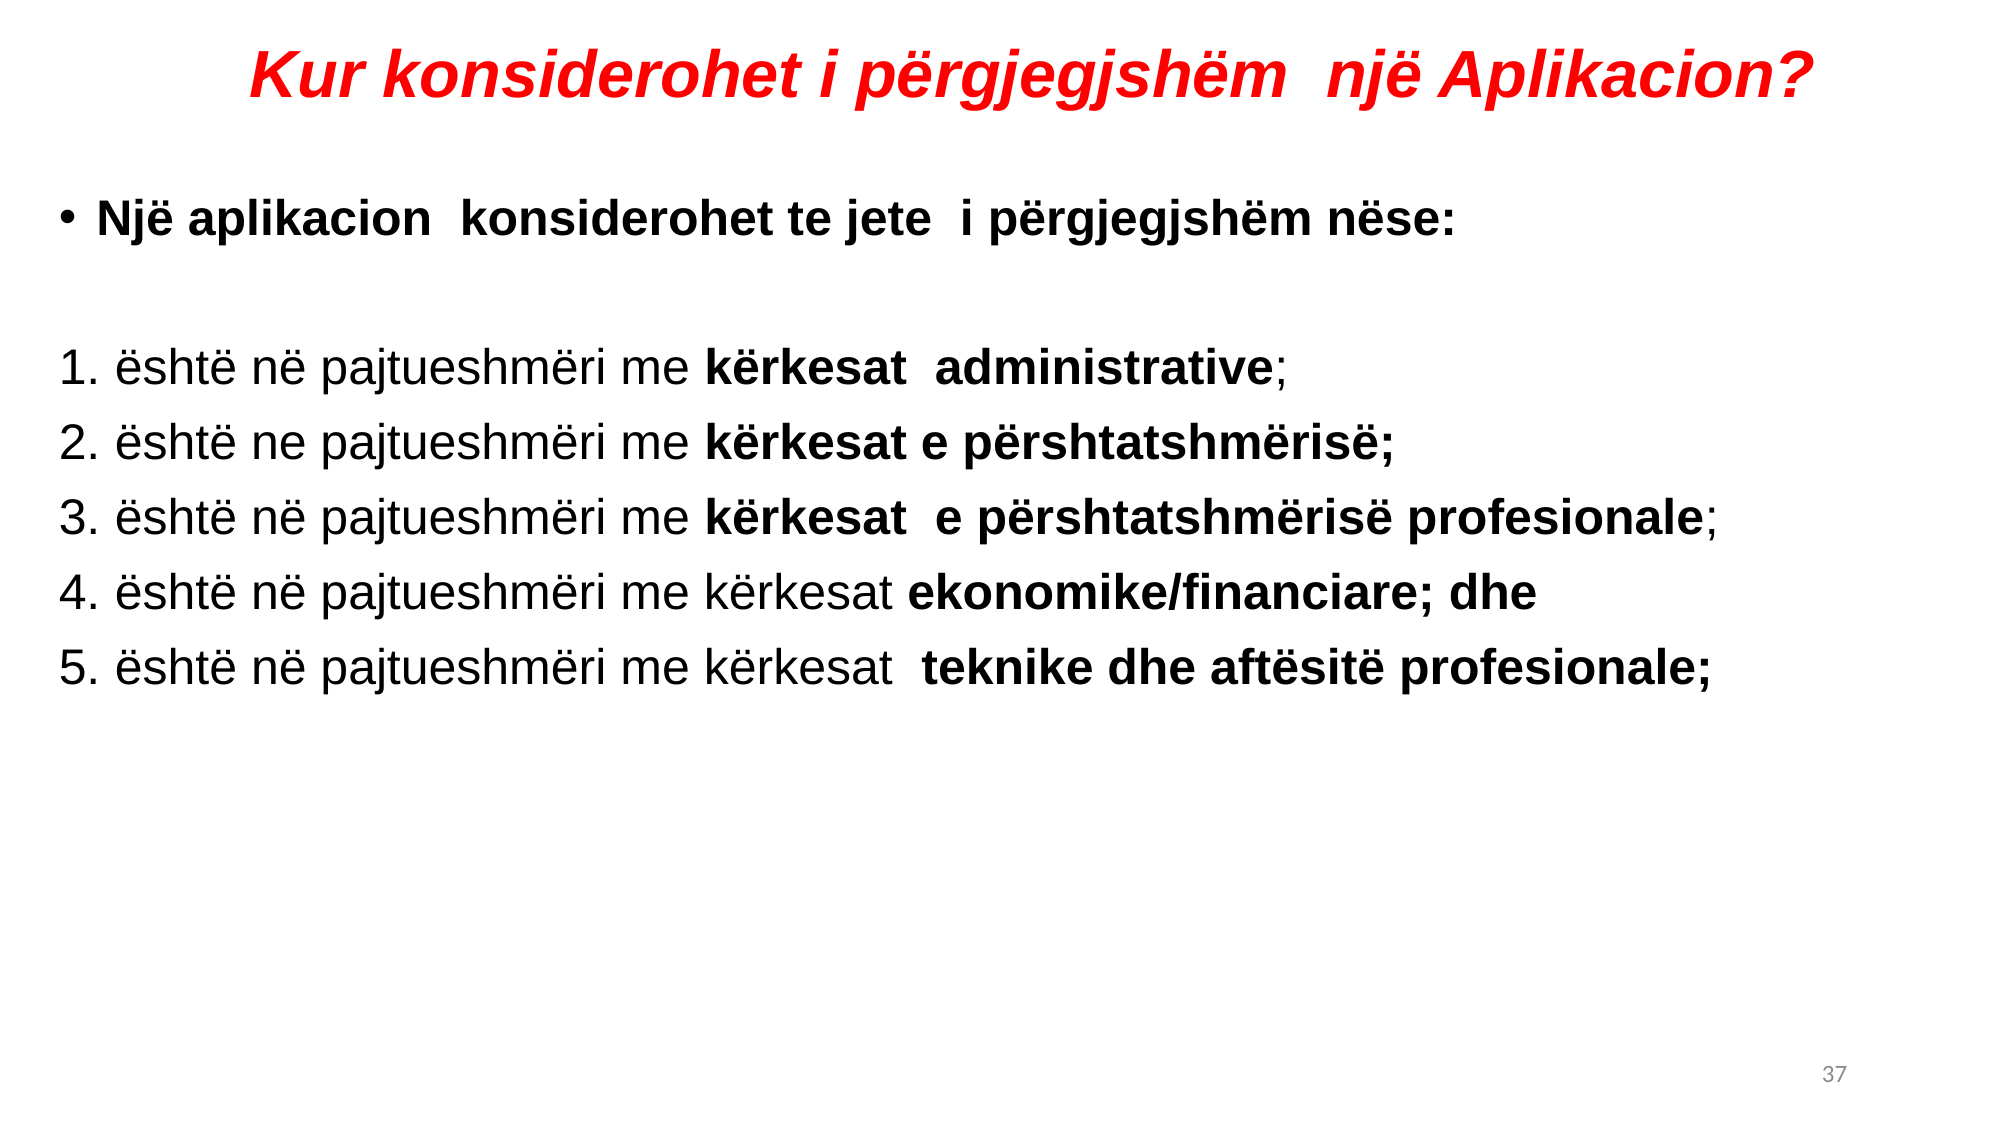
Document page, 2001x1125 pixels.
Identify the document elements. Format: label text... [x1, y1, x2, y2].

slide_number 37 [1412, 1042, 1863, 1103]
title Kur konsiderohet i përgjegjshëm një Aplikacion? [218, 0, 1867, 161]
list Një aplikacion konsiderohet te jete i përgjegjshëm nëse: është në pajtueshmëri me kërkesat administrative; është ne pajtueshmëri me kërkesat e përshtatshmërisë; është në pajtueshmëri me kërkesat e përshtatshmërisë profesionale; është në pajtueshmëri me kërkesat ekonomike/financiare; dhe është në pajtueshmëri me kërkesat teknike dhe aftësitë profesionale; [43, 184, 1948, 1108]
